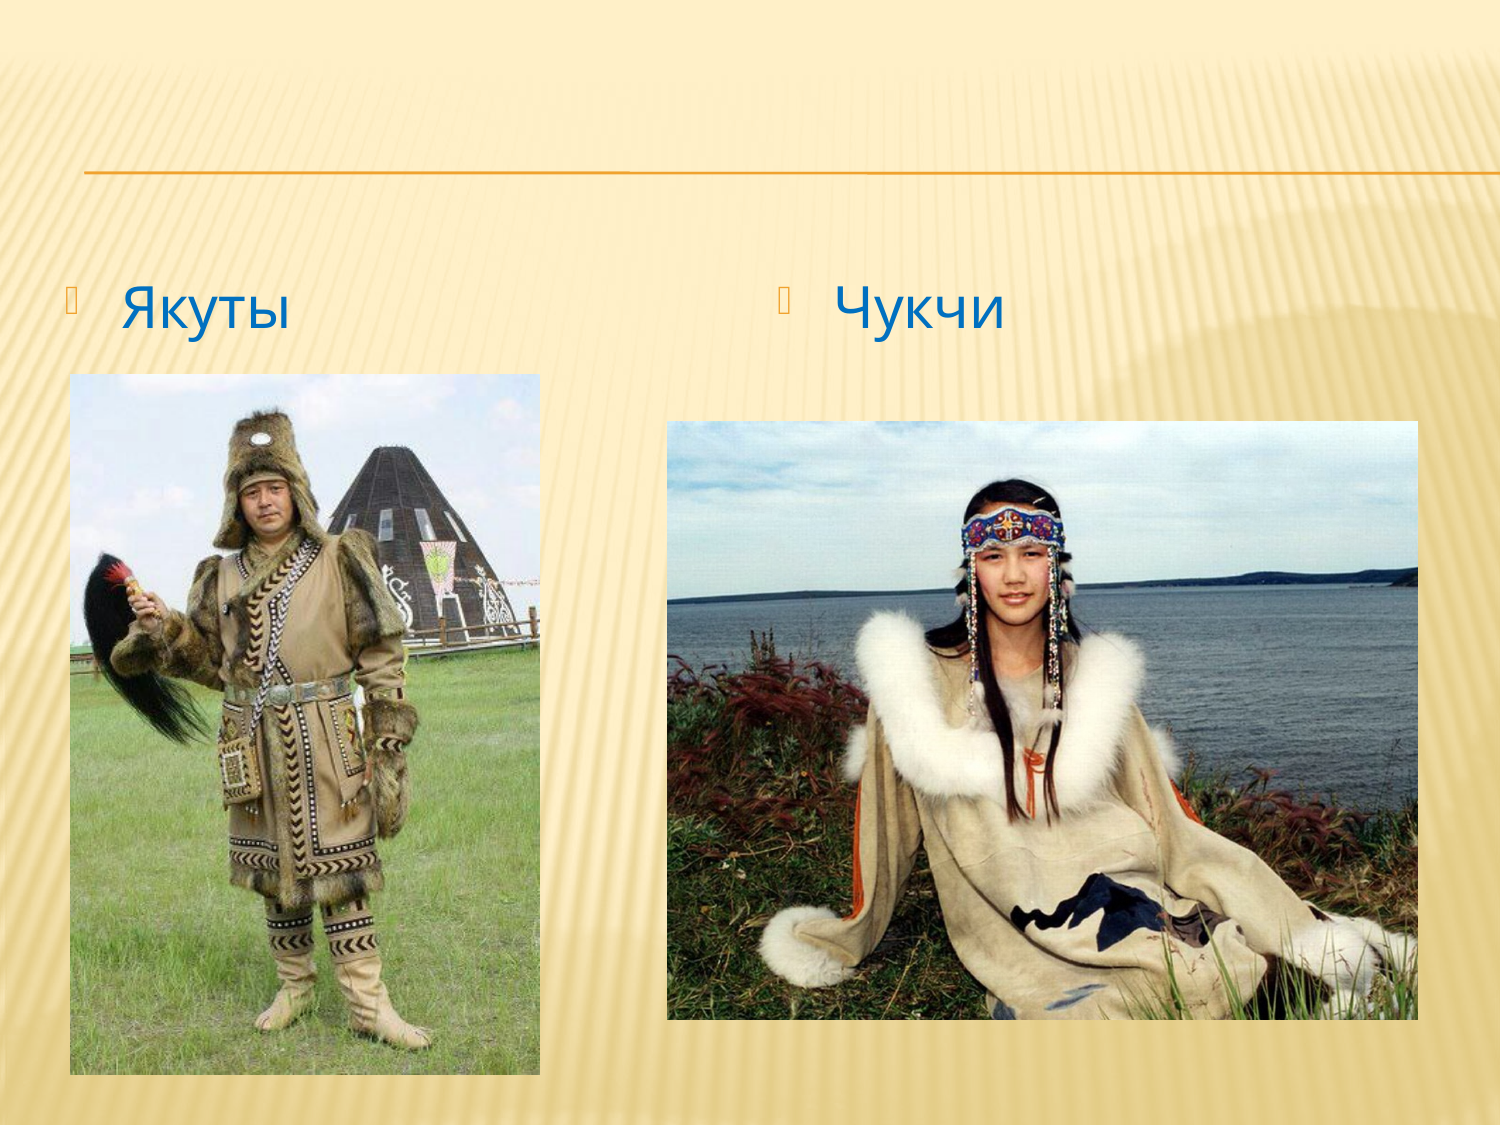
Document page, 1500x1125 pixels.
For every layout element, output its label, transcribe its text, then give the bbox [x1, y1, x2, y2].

picture [667, 421, 1419, 1020]
list Чукчи [762, 262, 1475, 1038]
picture [69, 374, 540, 1075]
list Якуты [50, 262, 738, 1038]
